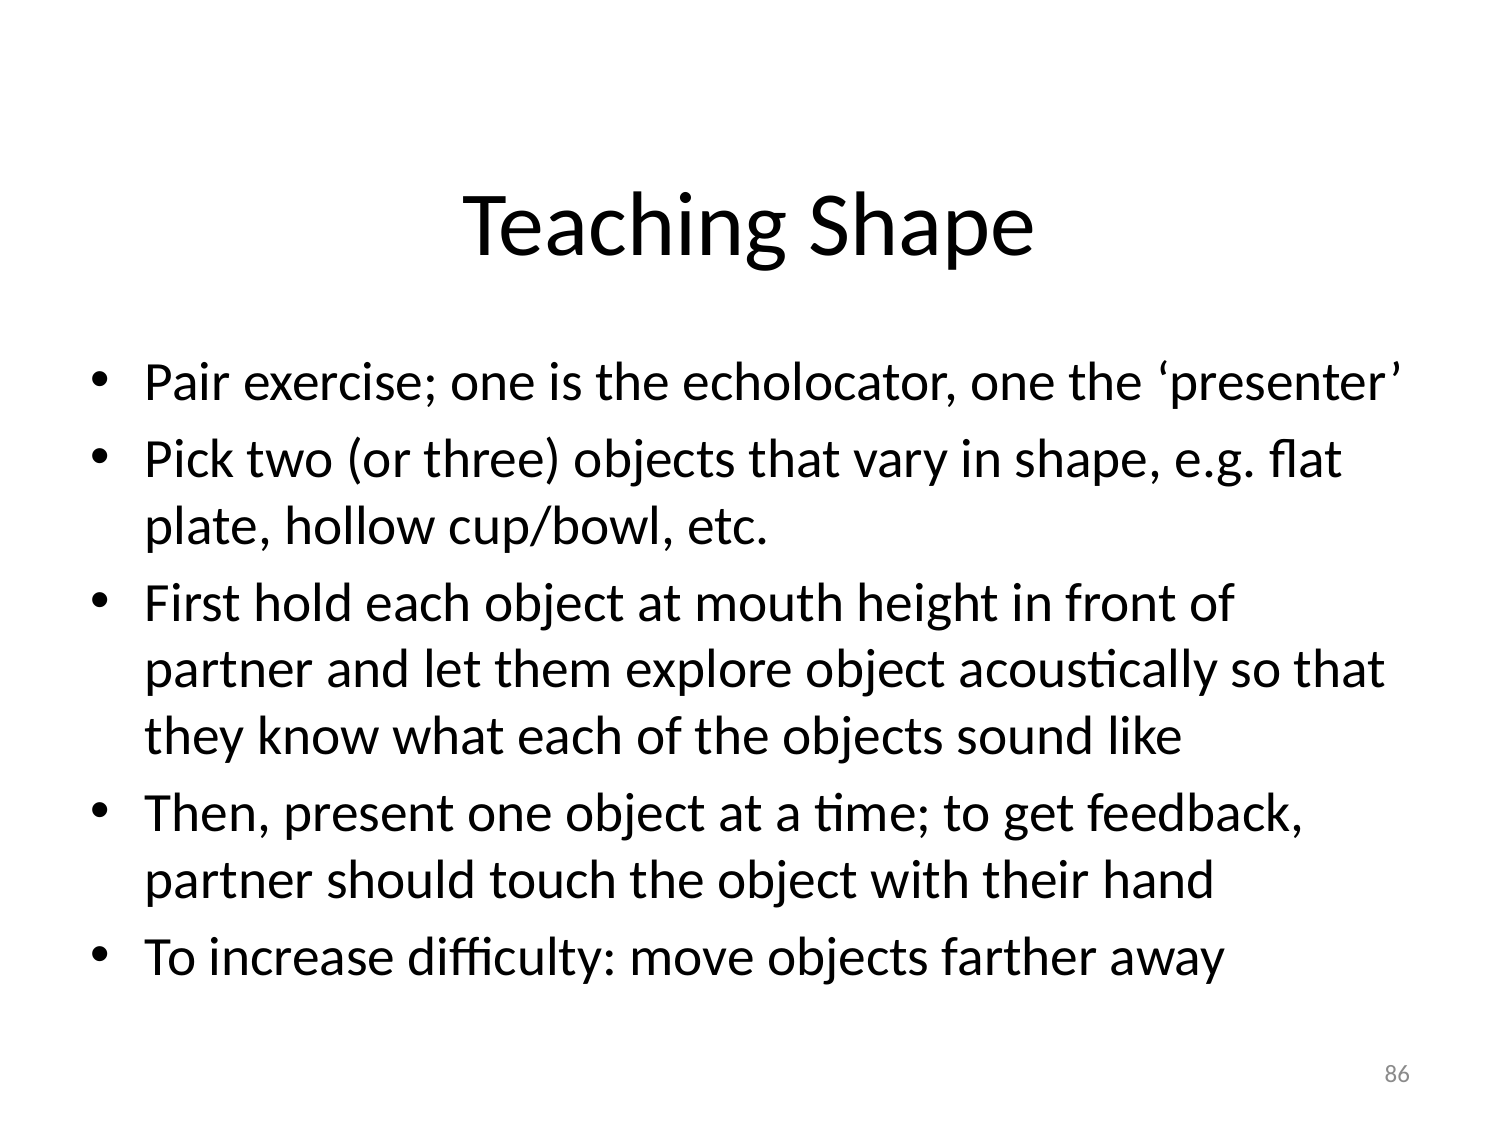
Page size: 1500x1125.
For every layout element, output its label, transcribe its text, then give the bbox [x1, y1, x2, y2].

title Teaching Shape [75, 125, 1425, 313]
slide_number 86 [1074, 1042, 1425, 1103]
list Pair exercise; one is the echolocator, one the ‘presenter’ Pick two (or three) objects that vary in shape, e.g. flat plate, hollow cup/bowl, etc. First hold each object at mouth height in front of partner and let them explore object acoustically so that they know what each of the objects sound like Then, present one object at a time; to get feedback, partner should touch the object with their hand To increase difficulty: move objects farther away [75, 337, 1425, 1005]
